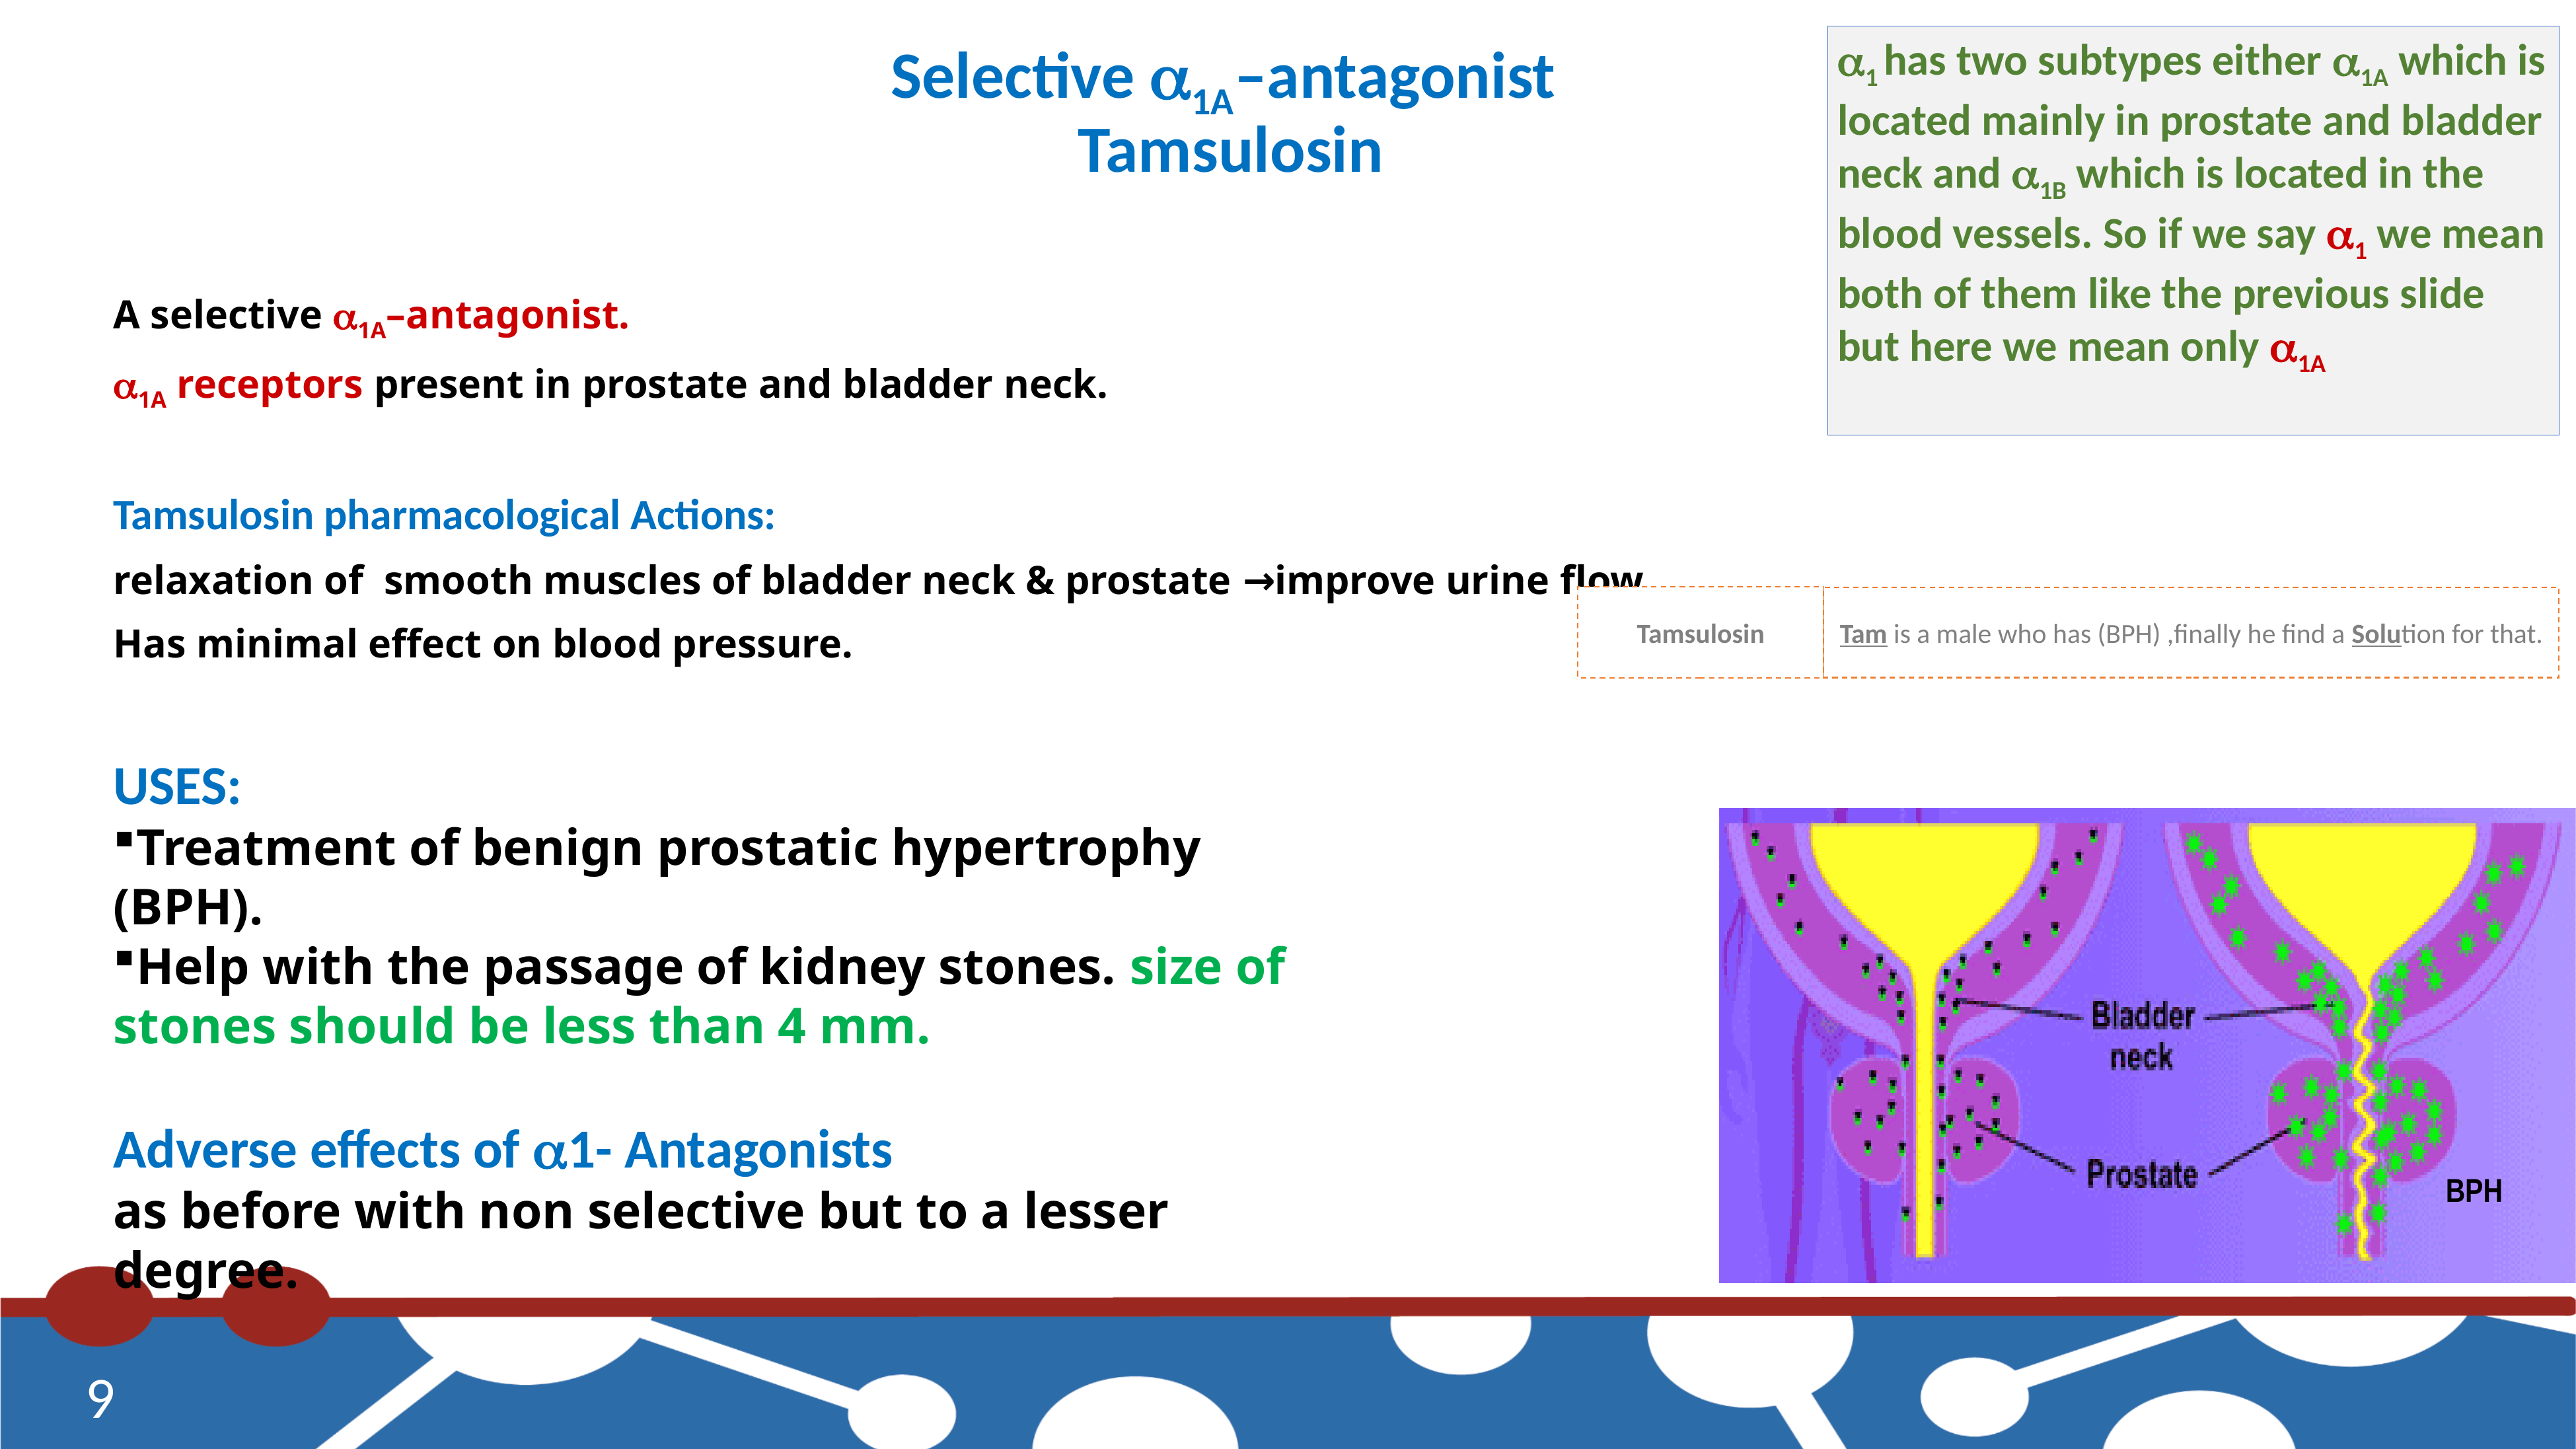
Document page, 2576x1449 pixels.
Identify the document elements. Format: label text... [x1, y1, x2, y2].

text_box A selective 1A–antagonist. 1A receptors present in prostate and bladder neck. Tamsulosin pharmacological Actions: relaxation of smooth muscles of bladder neck & prostate →improve urine flow. Has minimal effect on blood pressure. [103, 91, 1828, 678]
text_box Selective 1A–antagonist Tamsulosin [618, 28, 1827, 153]
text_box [1718, 808, 2576, 1283]
text_box Tamsulosin [1577, 586, 1824, 679]
picture [3, 1205, 2573, 1449]
text_box USES: Treatment of benign prostatic hypertrophy (BPH). Help with the passage of kidney stones. size of stones should be less than 4 mm. Adverse effects of 1- Antagonists as before with non selective but to a lesser degree. [103, 745, 1373, 1362]
text_box 1 has two subtypes either 1A which is located mainly in prostate and bladder neck and 1B which is located in the blood vessels. So if we say 1 we mean both of them like the previous slide but here we mean only 1A [1827, 26, 2559, 435]
text_box Tam is a male who has (BPH) ,finally he find a Solution for that. [1823, 587, 2559, 679]
